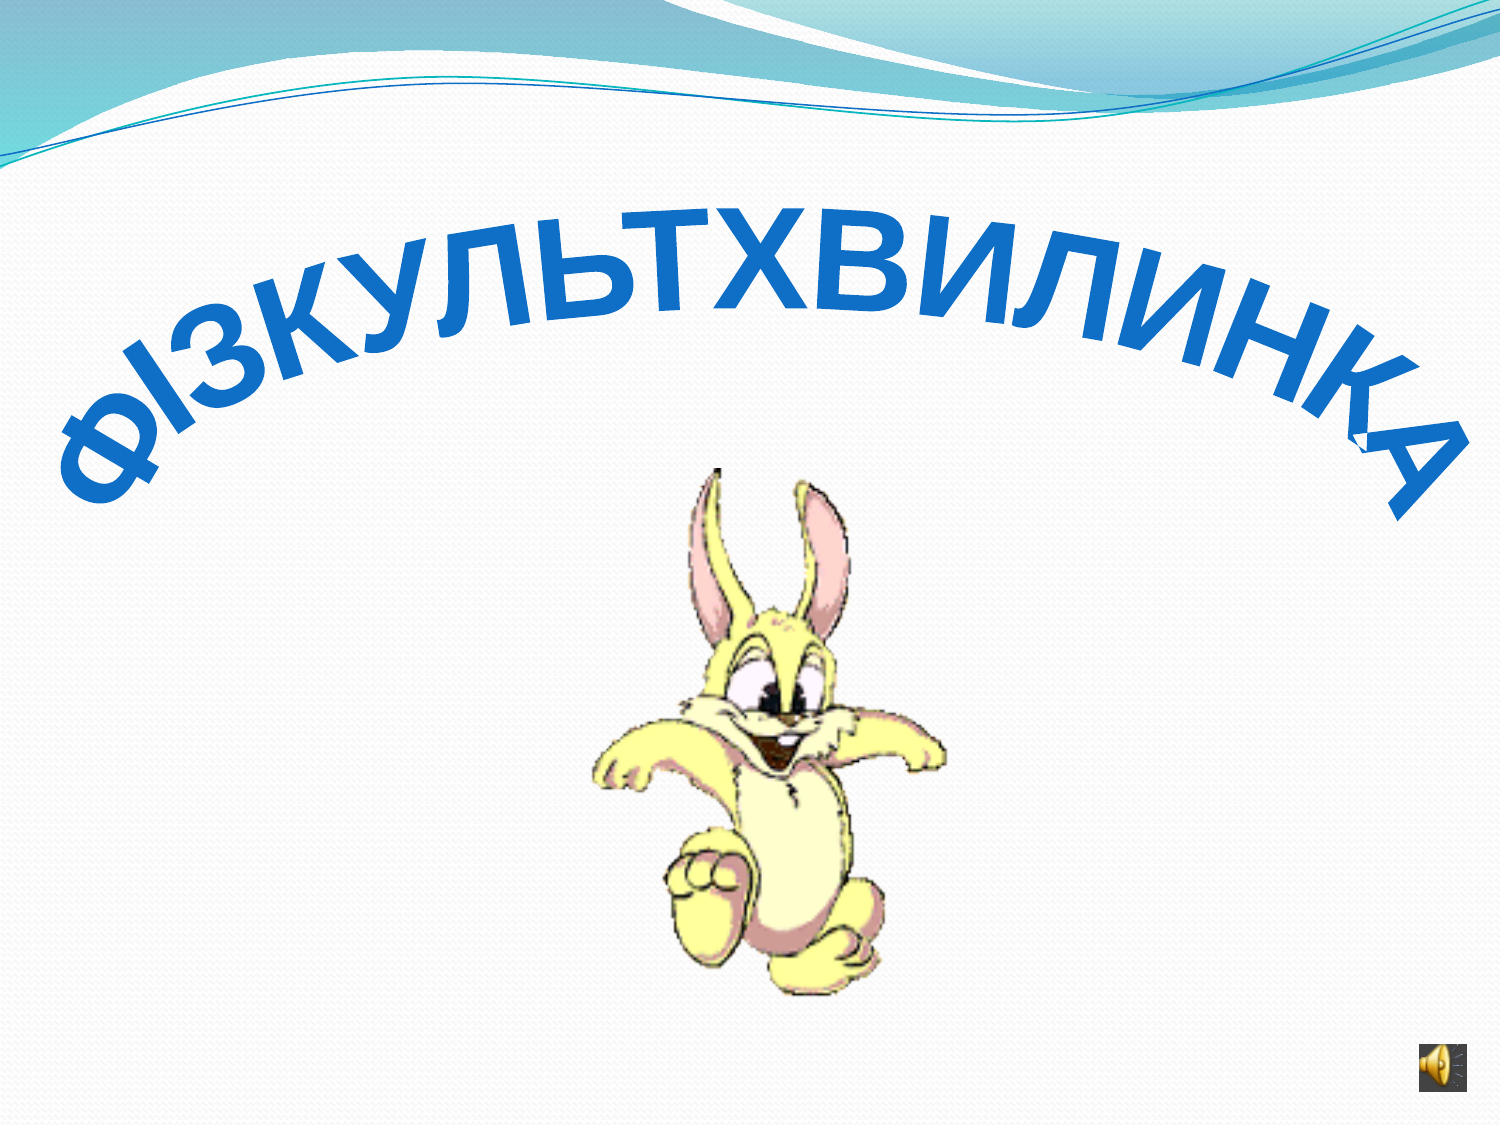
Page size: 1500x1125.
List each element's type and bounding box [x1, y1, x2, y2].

picture [1417, 1042, 1469, 1094]
picture [538, 468, 985, 1060]
